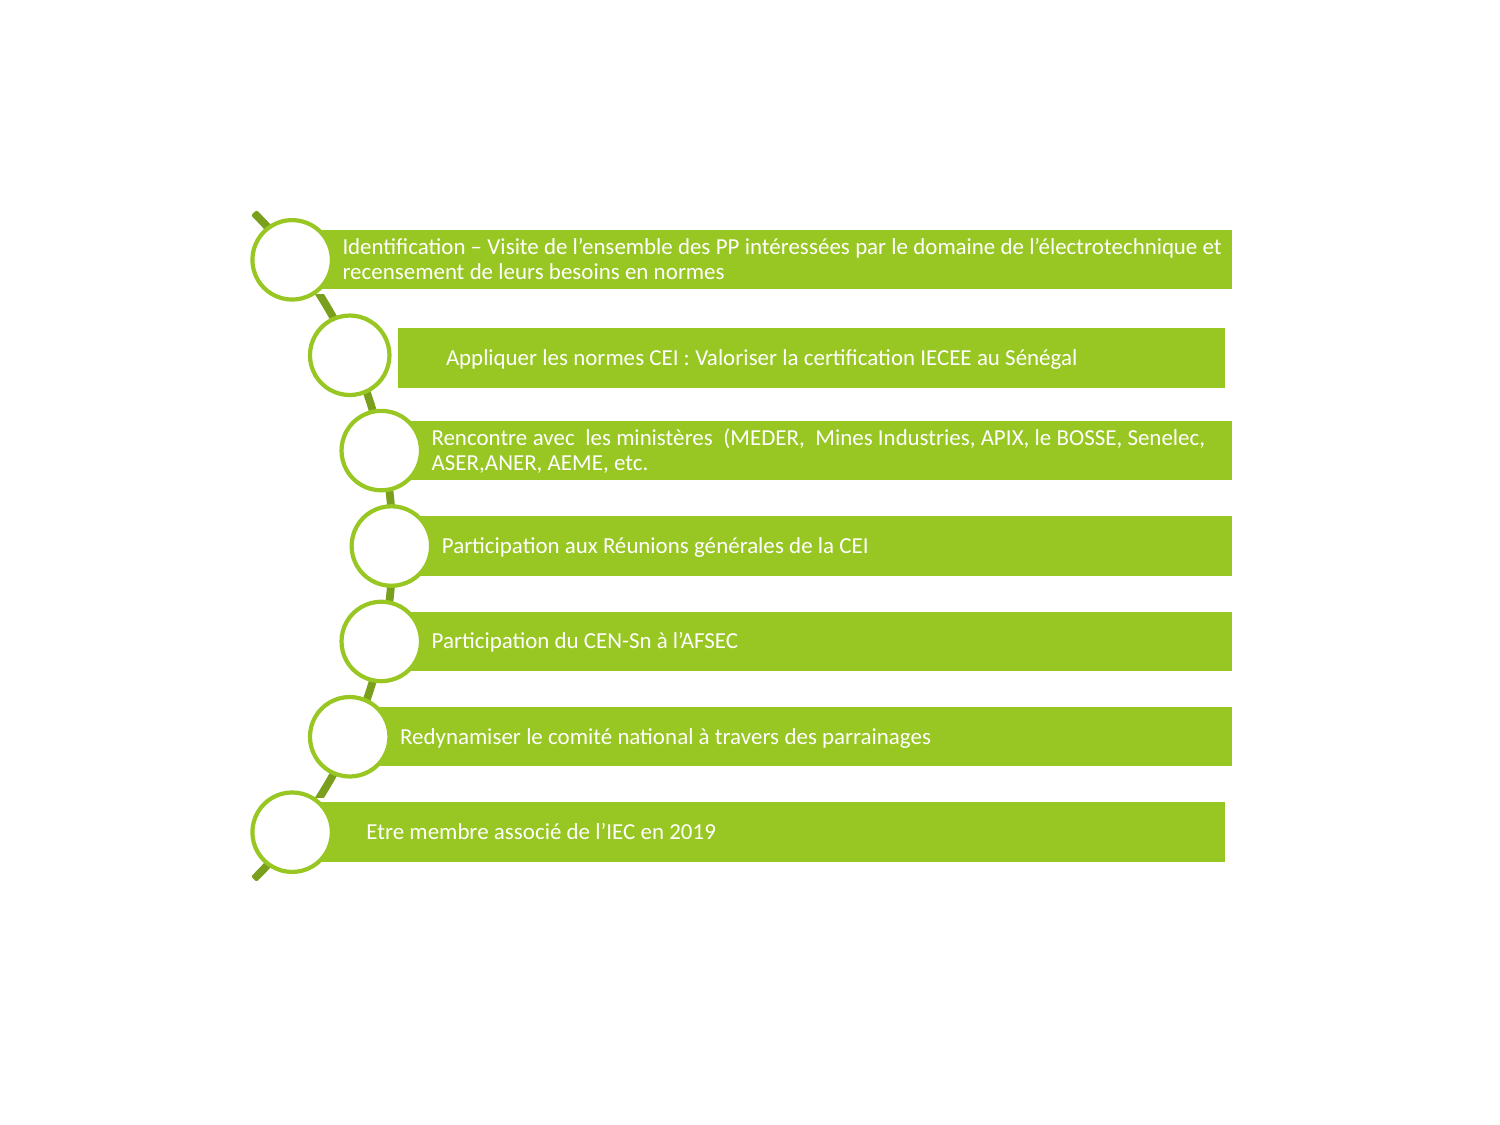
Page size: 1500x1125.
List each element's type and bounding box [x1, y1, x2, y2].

text_box [249, 196, 1251, 897]
